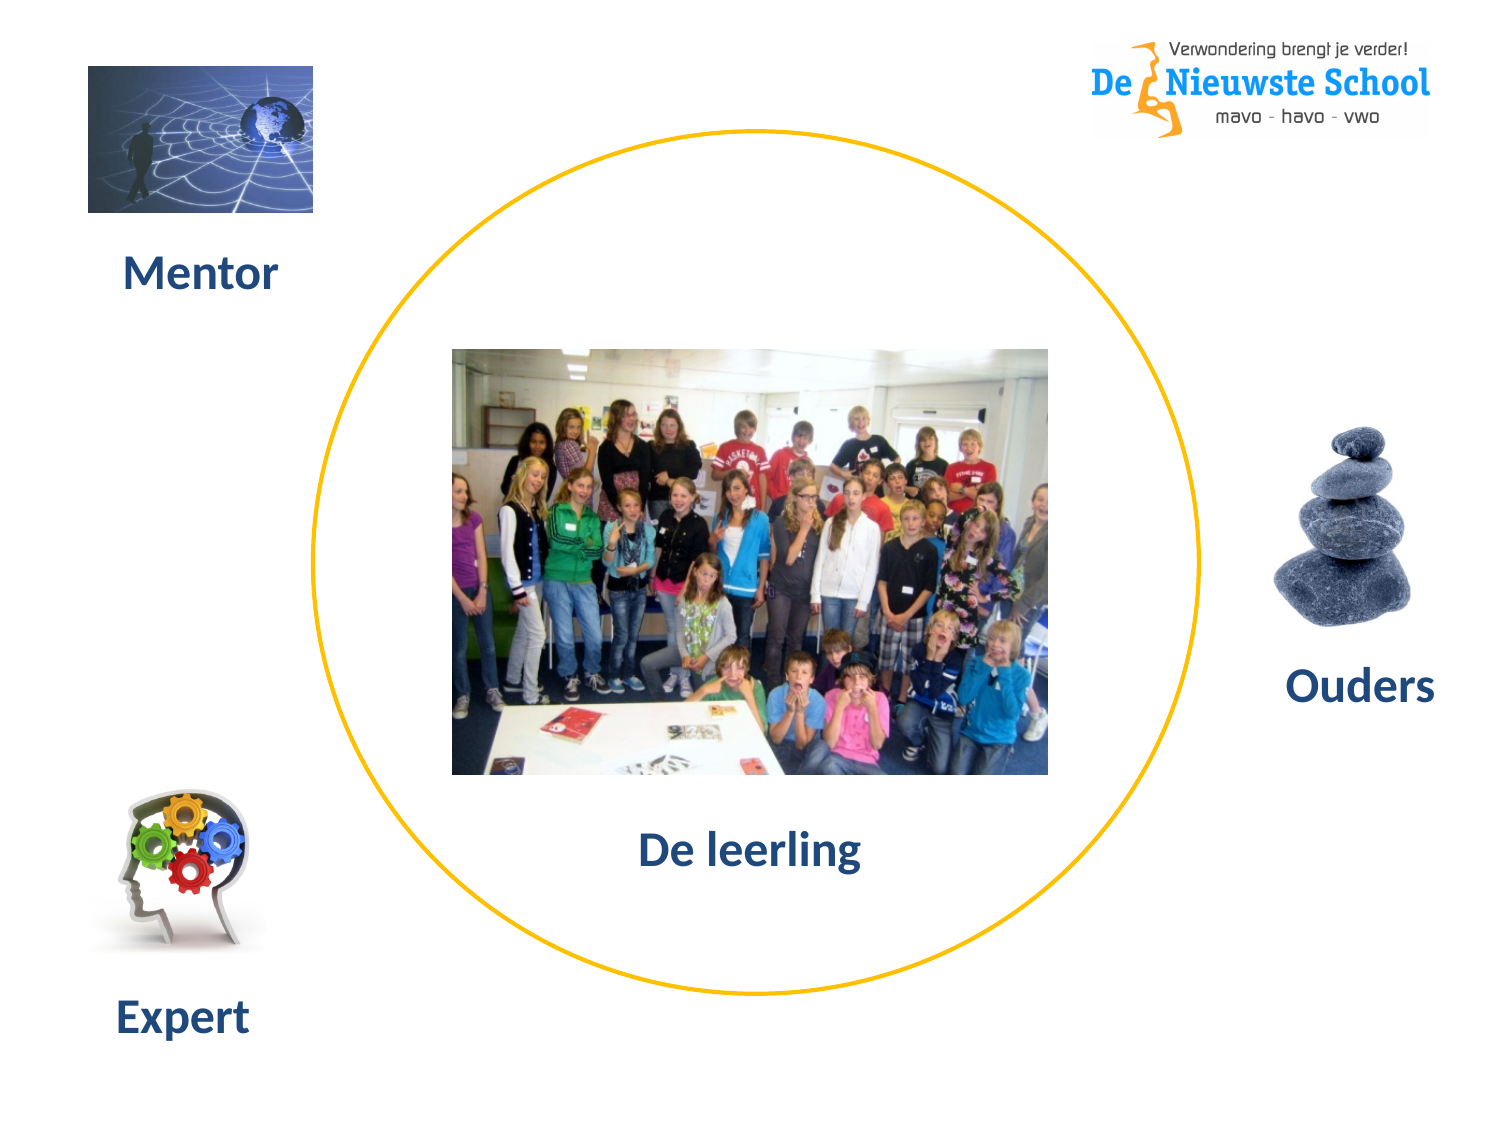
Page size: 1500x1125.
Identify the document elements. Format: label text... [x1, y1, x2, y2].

text_box De leerling [623, 809, 877, 884]
picture [88, 774, 266, 959]
picture [1092, 42, 1430, 138]
picture [1257, 408, 1421, 630]
picture [452, 349, 1048, 776]
text_box Ouders [1270, 645, 1451, 720]
picture [88, 66, 314, 213]
text_box Expert [101, 976, 266, 1051]
text_box [310, 129, 1201, 996]
text_box Mentor [88, 231, 313, 307]
